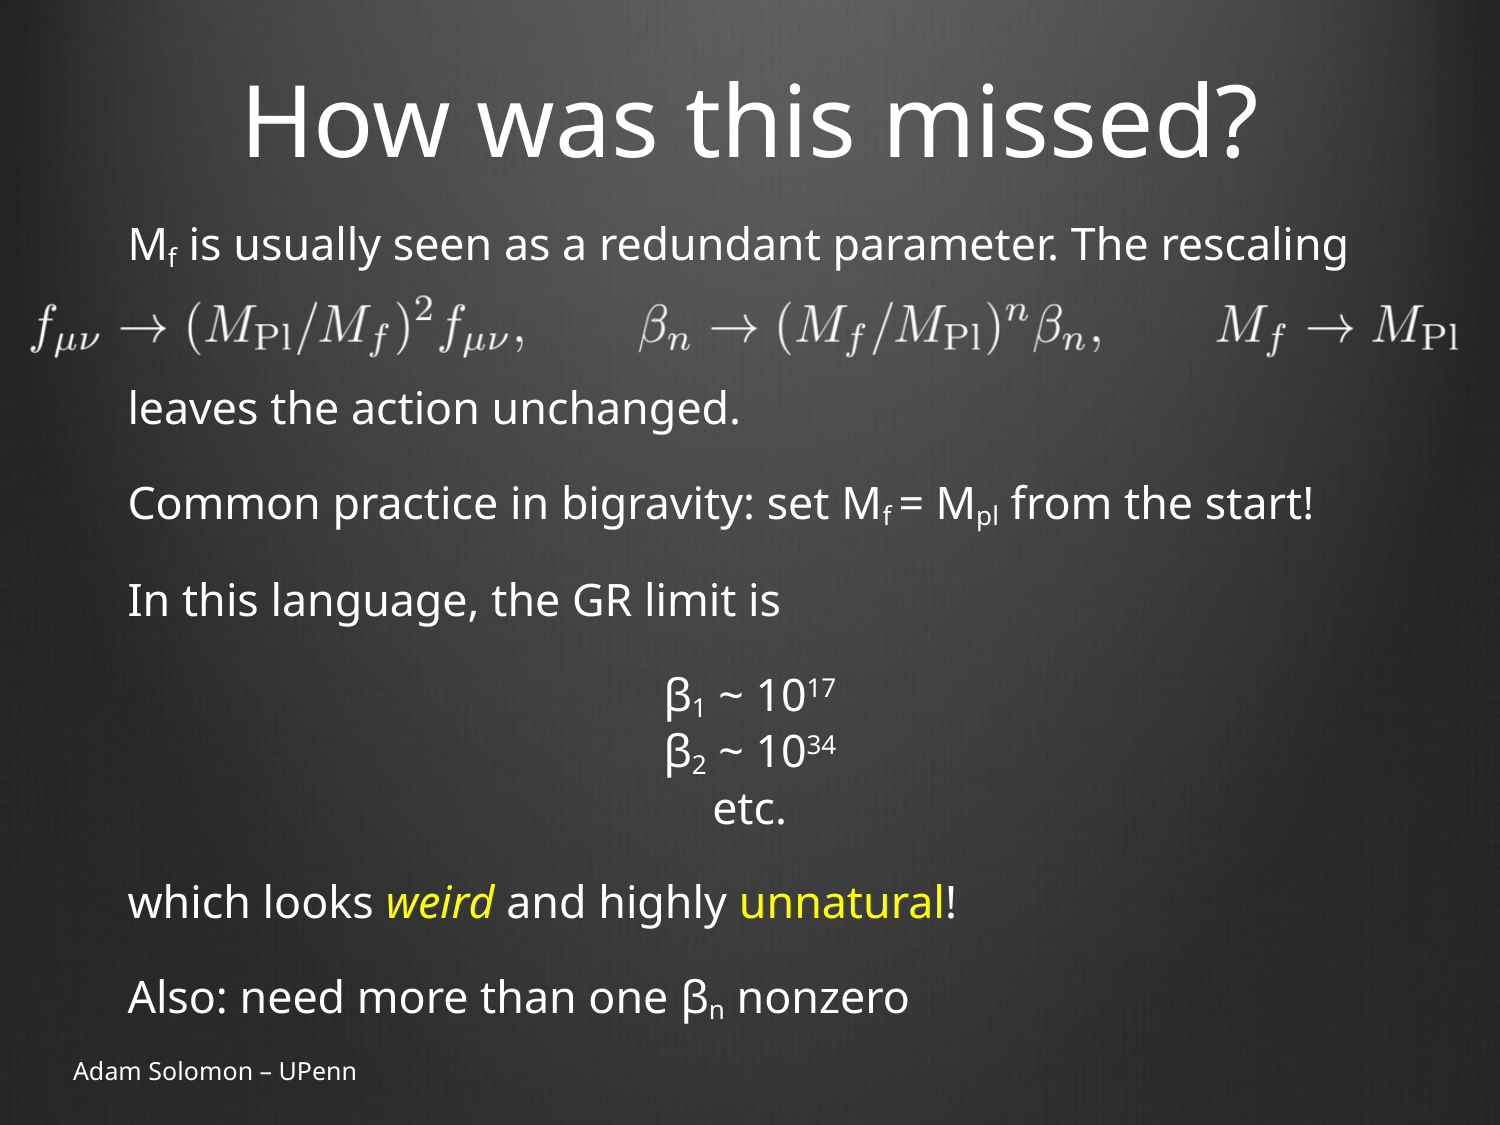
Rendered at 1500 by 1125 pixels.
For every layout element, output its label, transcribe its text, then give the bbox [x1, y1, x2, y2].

list Mf is usually seen as a redundant parameter. The rescaling leaves the action unchanged. Common practice in bigravity: set Mf = Mpl from the start! In this language, the GR limit is β1 ~ 1017 β2 ~ 1034 etc. which looks weird and highly unnatural! Also: need more than one βn nonzero [112, 375, 1388, 1043]
list Mf is usually seen as a redundant parameter. The rescaling leaves the action unchanged. Common practice in bigravity: set Mf = Mpl from the start! In this language, the GR limit is β1 ~ 1017 β2 ~ 1034 etc. which looks weird and highly unnatural! Also: need more than one βn nonzero [112, 208, 1388, 283]
title How was this missed? [112, 0, 1388, 208]
footer Adam Solomon – UPenn [58, 1042, 534, 1103]
picture [27, 290, 1460, 358]
